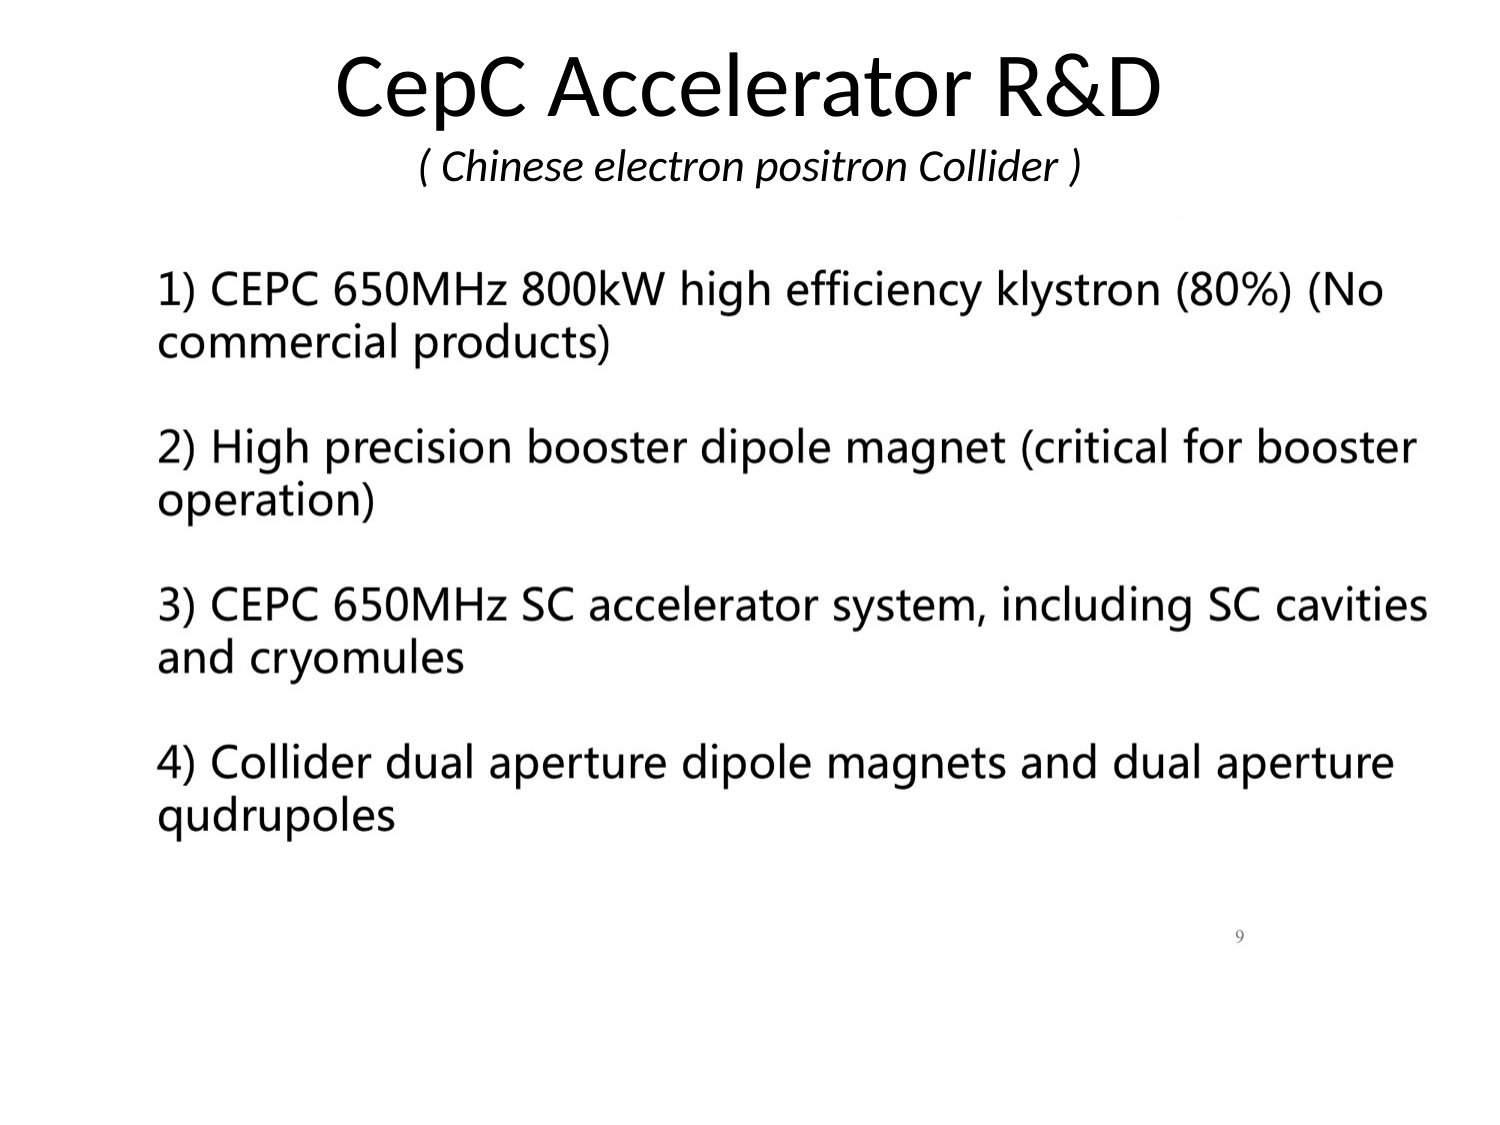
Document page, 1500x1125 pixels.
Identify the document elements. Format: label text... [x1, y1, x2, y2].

picture [0, 130, 1500, 975]
title CepC Accelerator R&D ( Chinese electron positron Collider ) [112, 0, 1388, 129]
